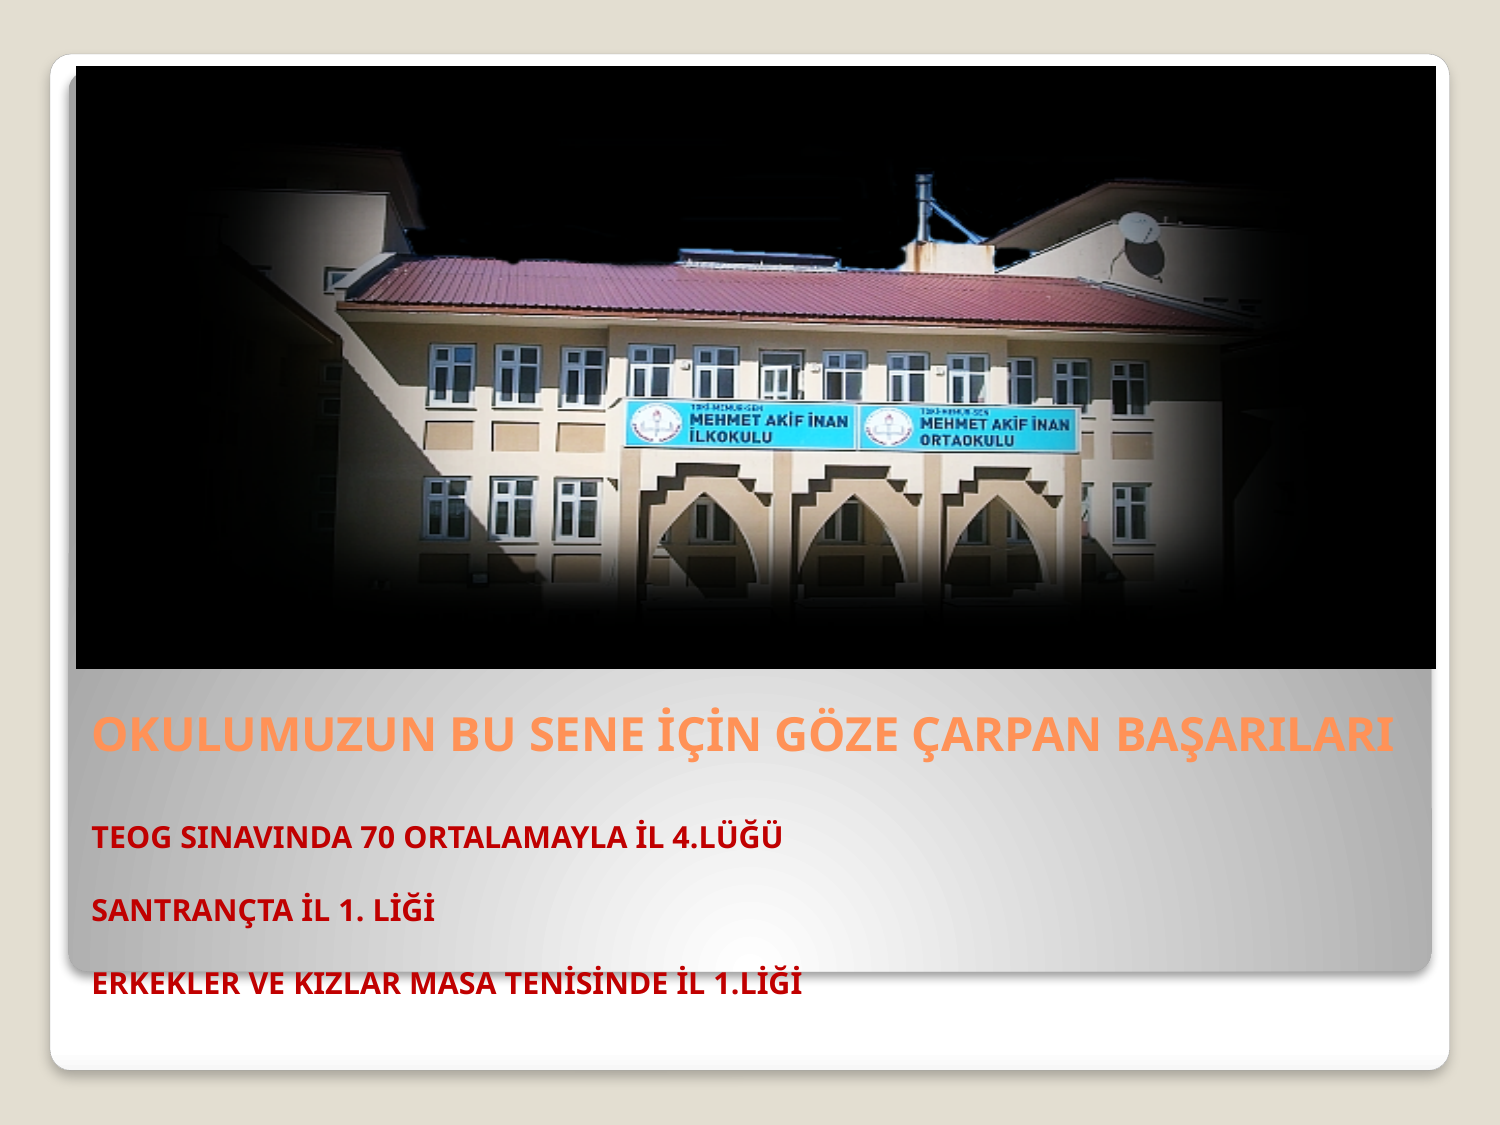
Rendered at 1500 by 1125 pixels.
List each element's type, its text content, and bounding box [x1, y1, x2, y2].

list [76, 66, 1436, 670]
title OKULUMUZUN BU SENE İÇİN GÖZE ÇARPAN BAŞARILARI TEOG SINAVINDA 70 ORTALAMAYLA İL 4.LÜĞÜ SANTRANÇTA İL 1. LİĞİ ERKEKLER VE KIZLAR MASA TENİSİNDE İL 1.LİĞİ [76, 681, 1420, 1008]
